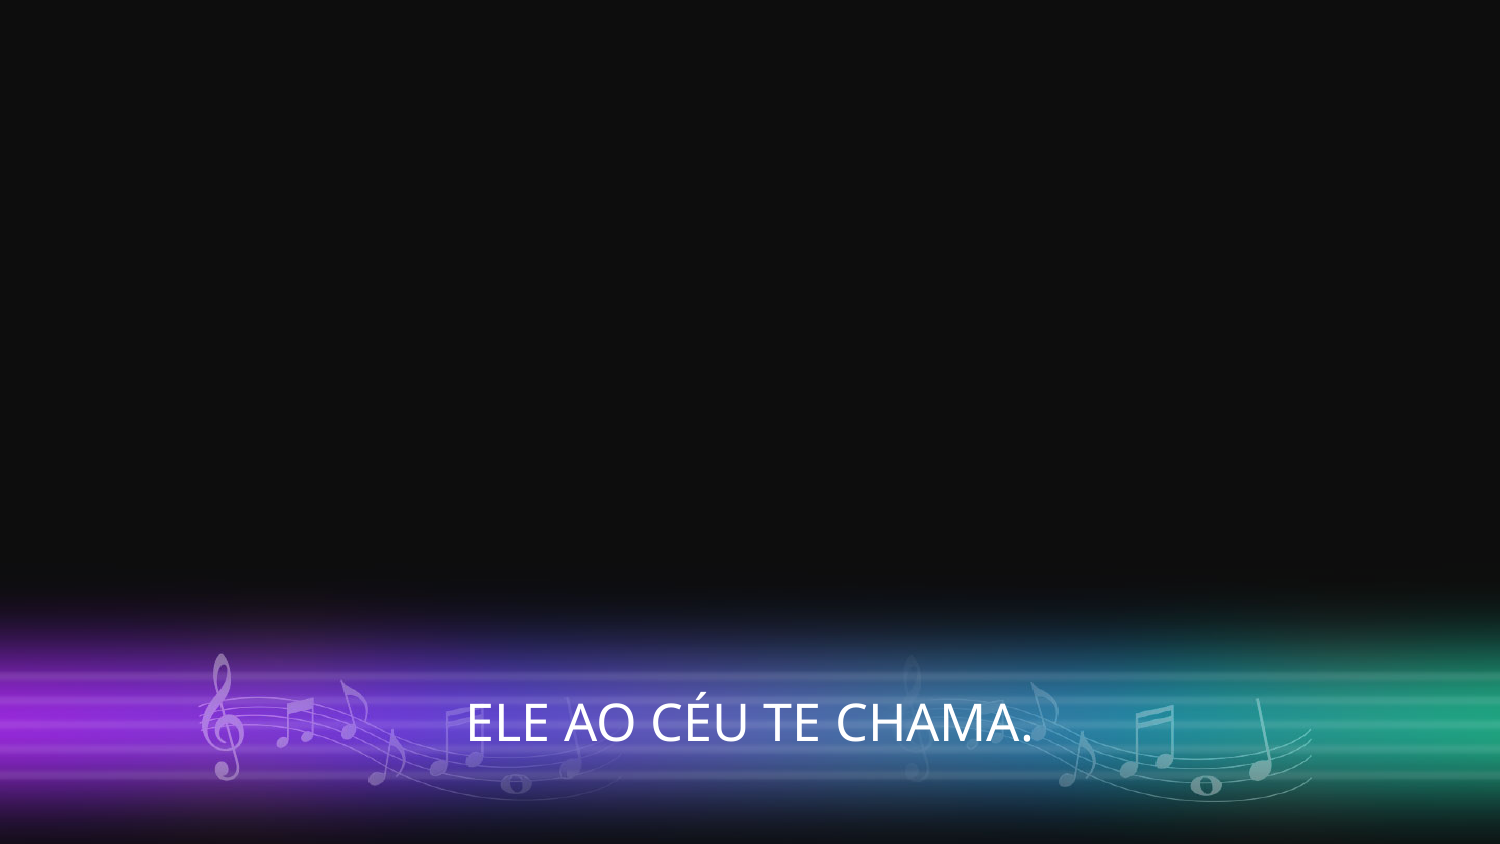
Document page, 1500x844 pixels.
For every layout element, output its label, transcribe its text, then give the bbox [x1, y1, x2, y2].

picture [0, 0, 1500, 844]
text_box ELE AO CÉU TE CHAMA. [374, 682, 1125, 760]
